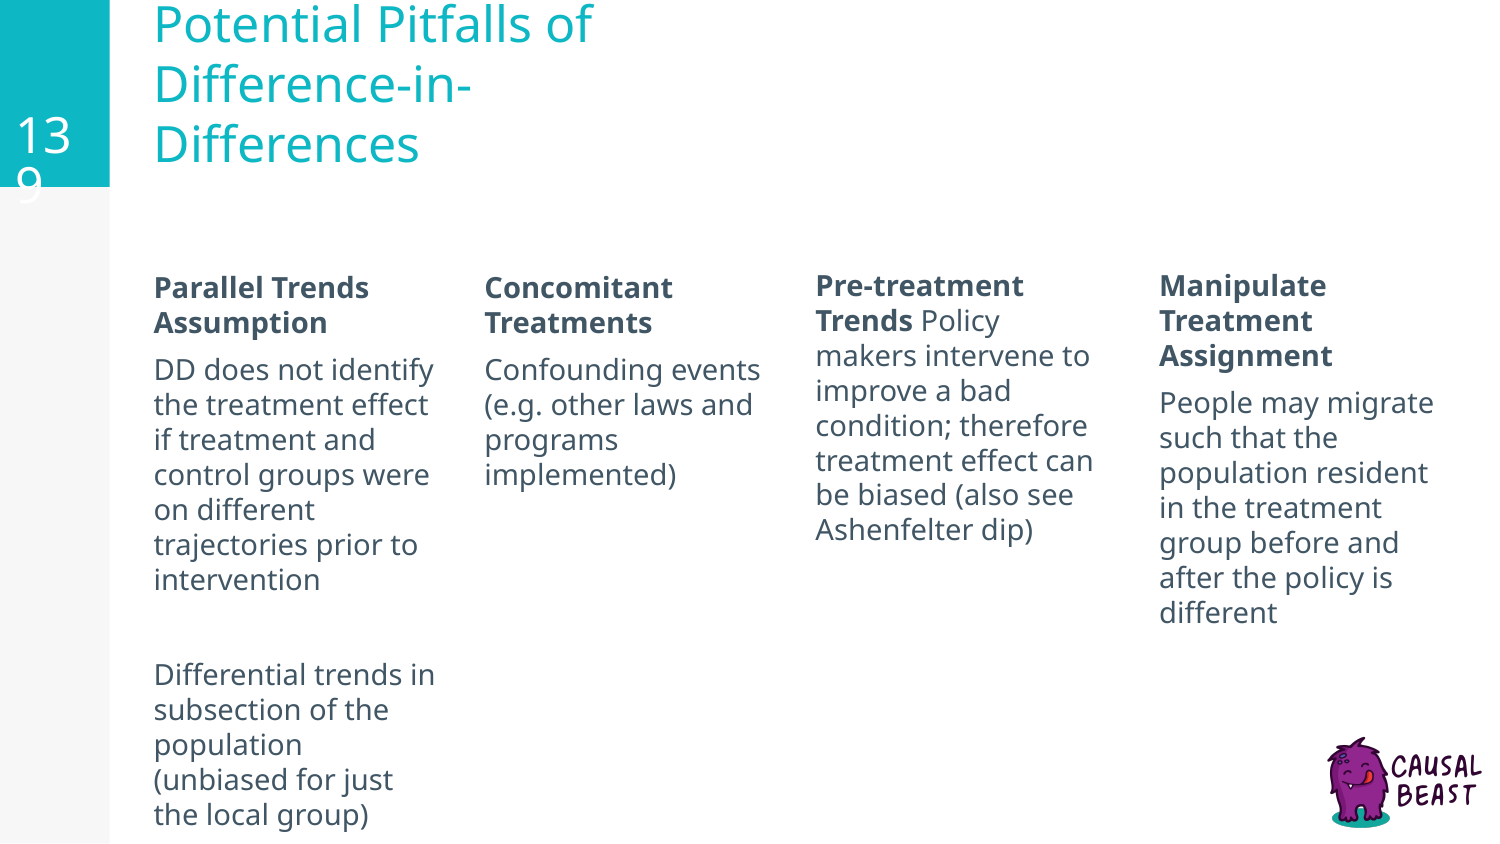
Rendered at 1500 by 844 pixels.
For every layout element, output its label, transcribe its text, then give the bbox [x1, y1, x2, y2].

list Parallel Trends Assumption DD does not identify the treatment effect if treatment and control groups were on different trajectories prior to intervention Differential trends in subsection of the population (unbiased for just the local group) [138, 253, 454, 525]
list Concomitant Treatments Confounding events (e.g. other laws and programs implemented) [469, 253, 785, 783]
list Manipulate Treatment Assignment People may migrate such that the population resident in the treatment group before and after the policy is different [1144, 251, 1472, 781]
slide_number ‹#› [0, 0, 110, 187]
list Pre-treatment Trends Policy makers intervene to improve a bad condition; therefore treatment effect can be biased (also see Ashenfelter dip) [800, 251, 1116, 781]
picture [1304, 722, 1500, 842]
title Potential Pitfalls of Difference-in-Differences [138, 0, 722, 188]
